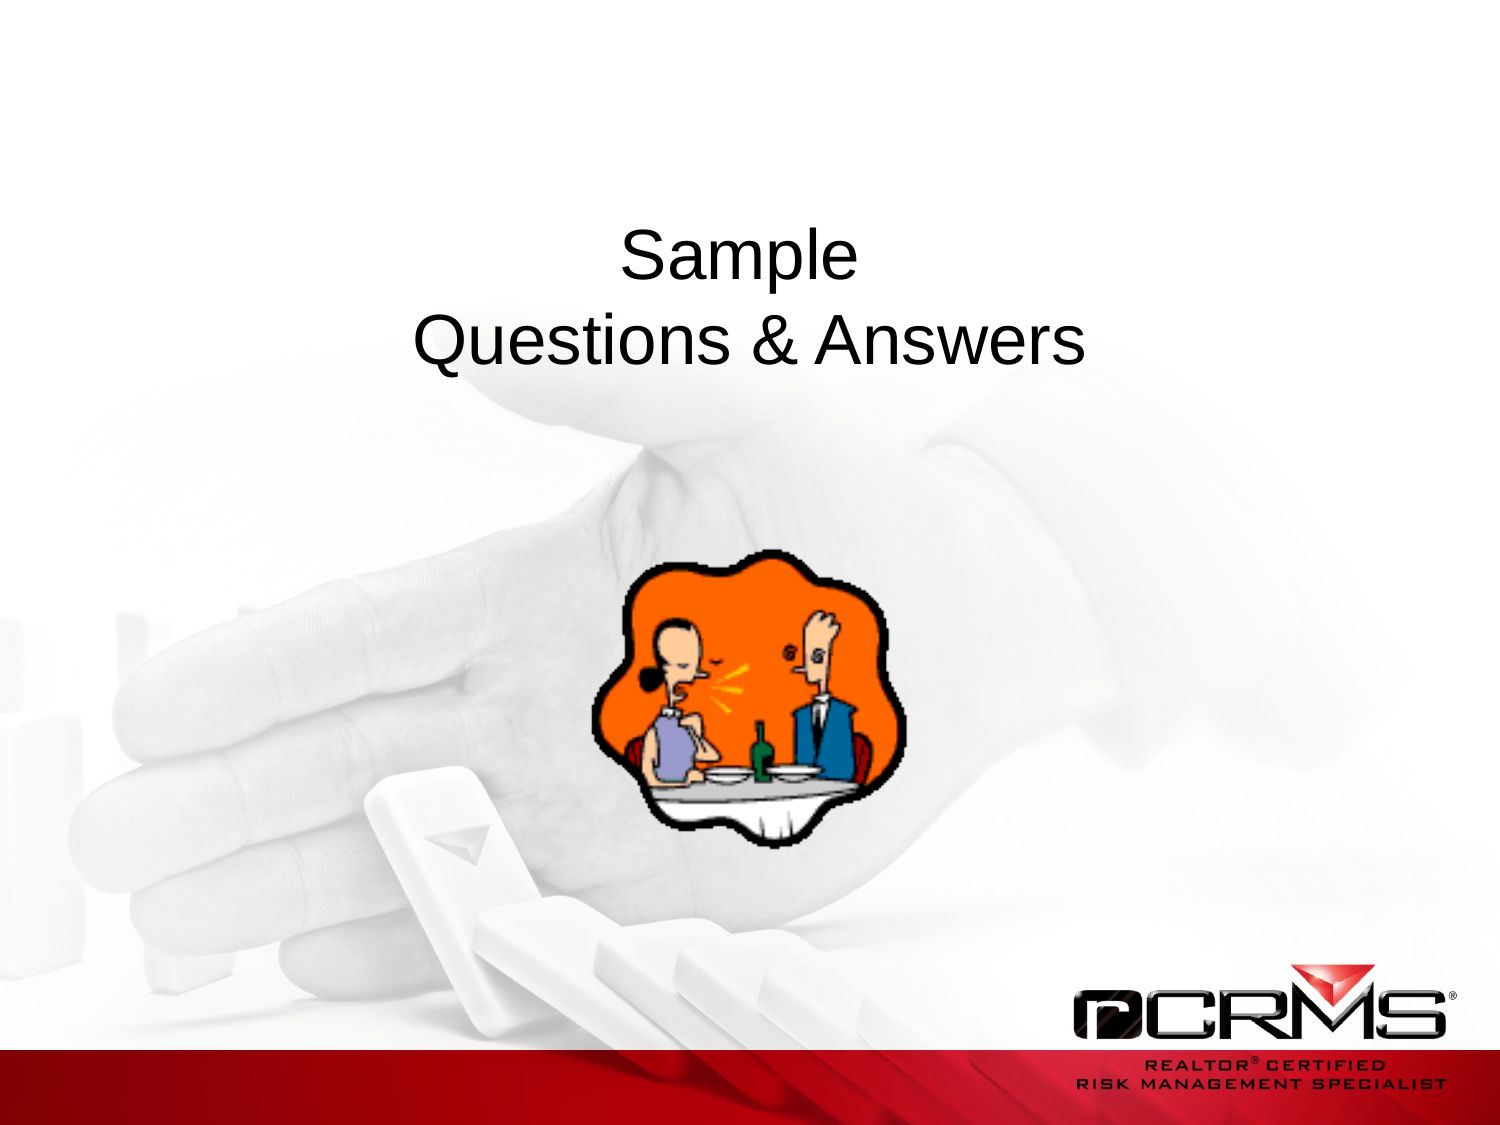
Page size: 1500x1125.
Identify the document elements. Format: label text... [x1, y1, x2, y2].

title Sample Questions & Answers [75, 200, 1425, 388]
picture [0, 0, 1500, 1125]
